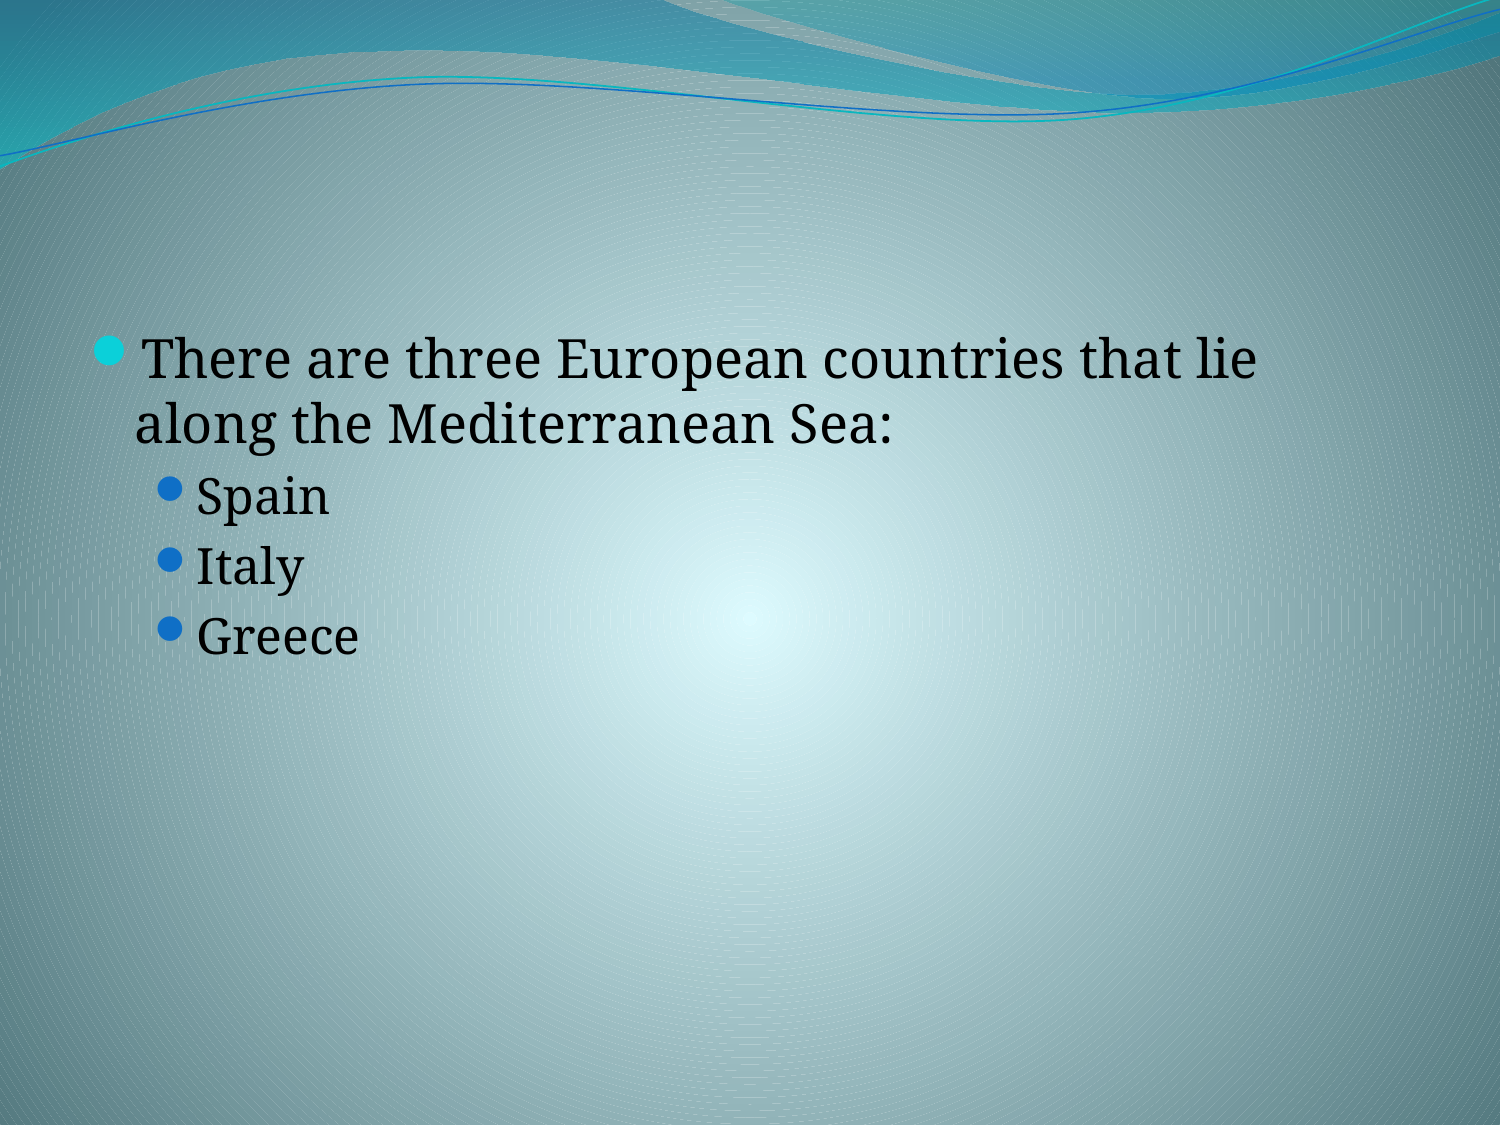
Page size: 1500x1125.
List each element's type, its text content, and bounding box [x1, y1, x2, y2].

list There are three European countries that lie along the Mediterranean Sea: Spain Italy Greece [75, 317, 1425, 1038]
